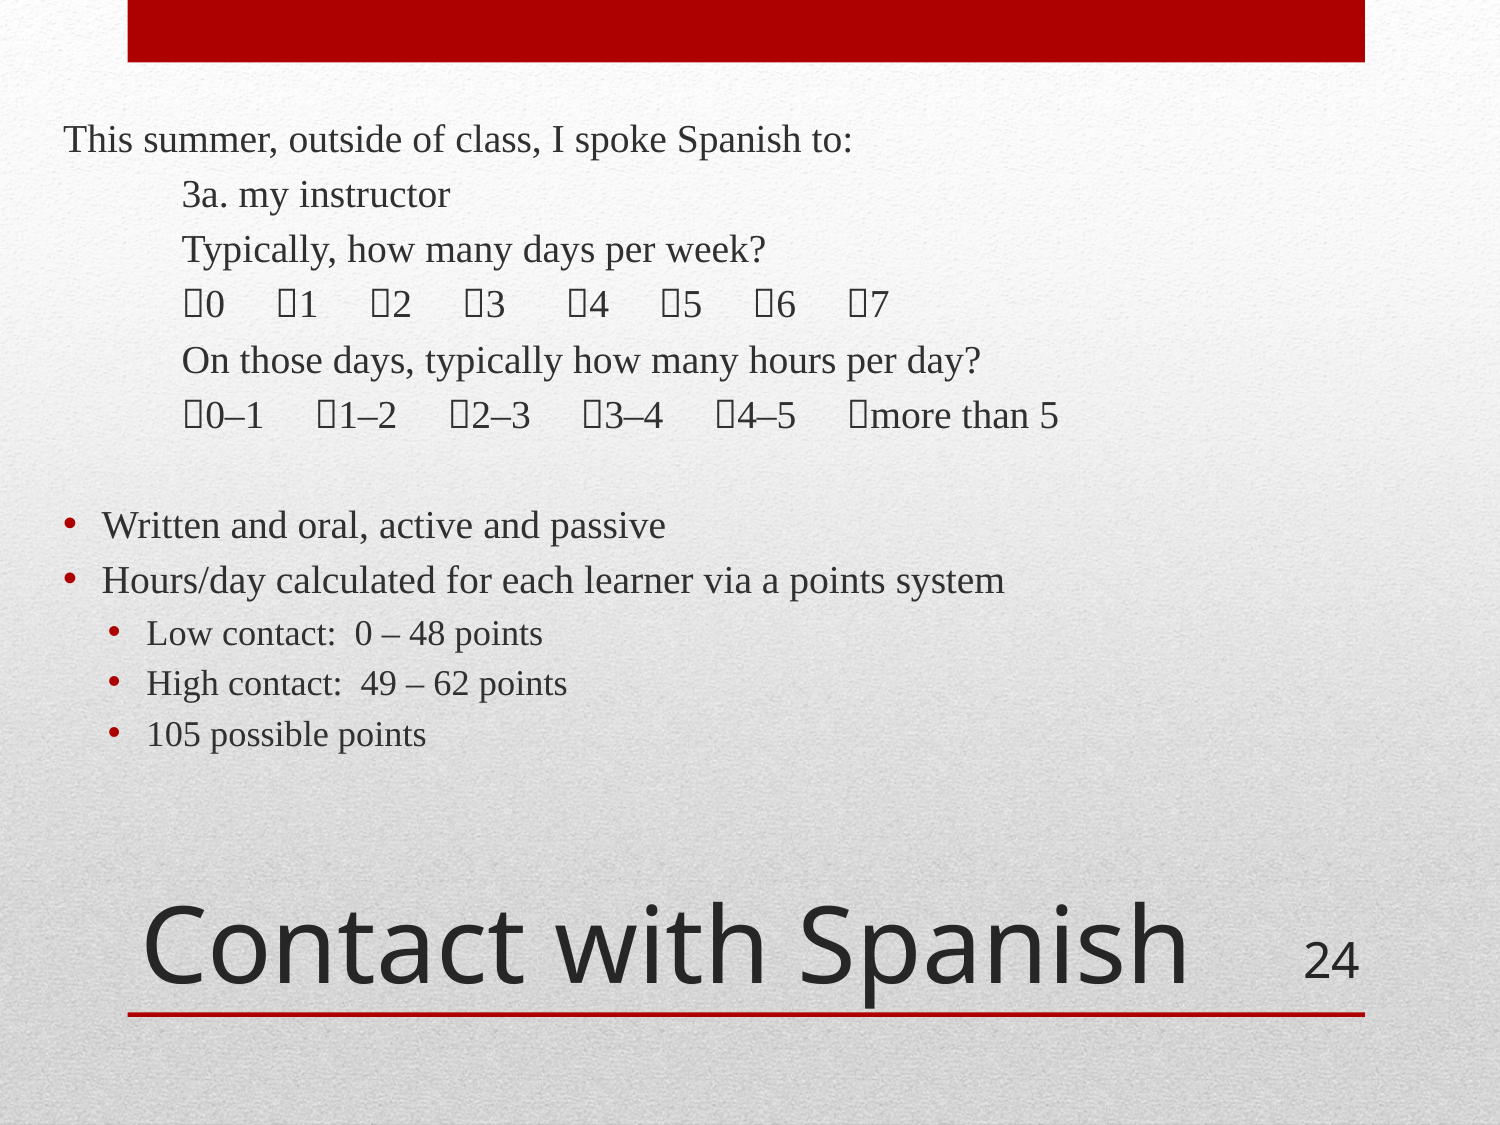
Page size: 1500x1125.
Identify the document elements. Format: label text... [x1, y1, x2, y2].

slide_number 24 [1250, 933, 1375, 993]
title Contact with Spanish [125, 765, 1238, 1013]
list This summer, outside of class, I spoke Spanish to: 3a. my instructor Typically, how many days per week? 0 1 2 3 4 5 6 7 On those days, typically how many hours per day? 0–1 1–2 2–3 3–4 4–5 more than 5 Written and oral, active and passive Hours/day calculated for each learner via a points system Low contact: 0 – 48 points High contact: 49 – 62 points 105 possible points [48, 101, 1486, 765]
